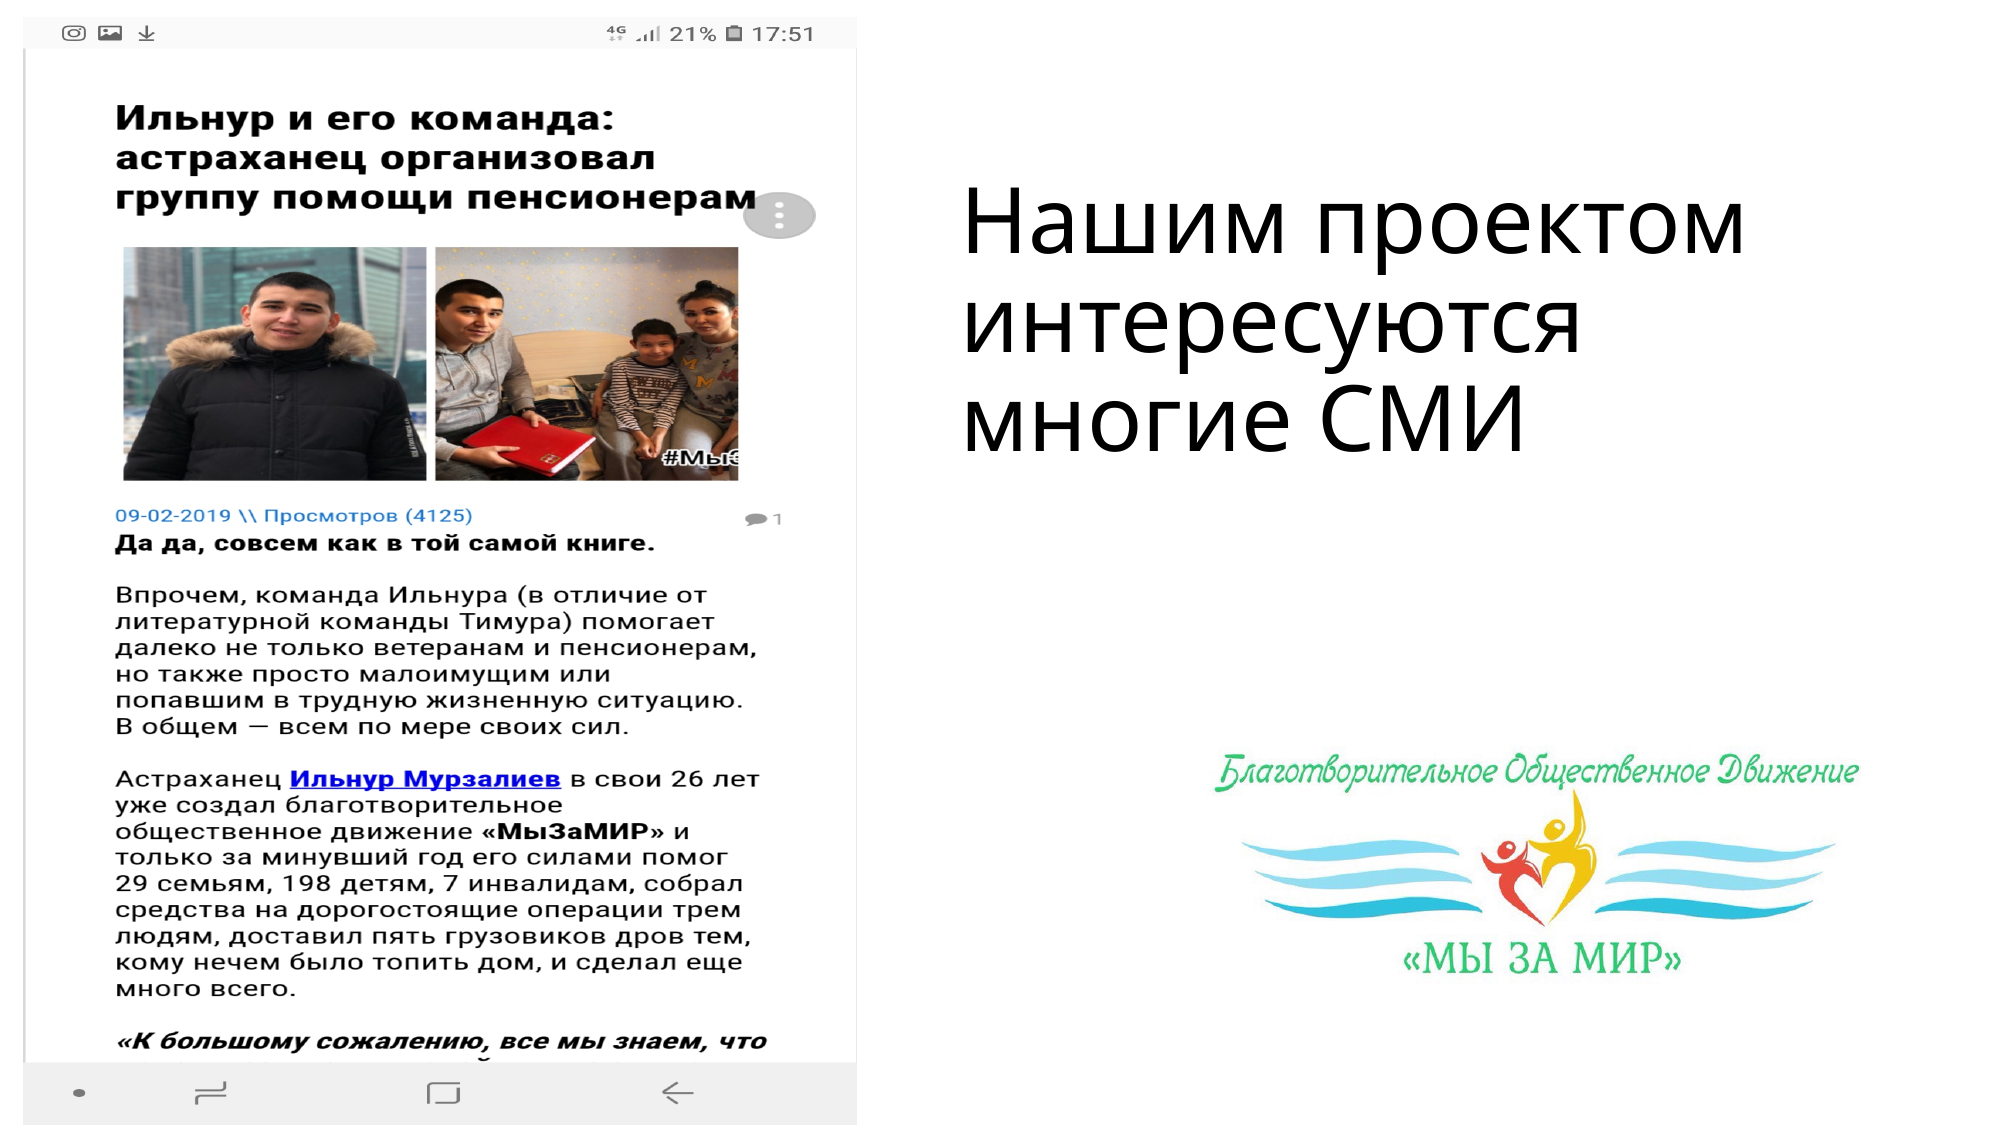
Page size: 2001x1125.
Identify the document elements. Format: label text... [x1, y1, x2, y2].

picture [1182, 733, 1902, 1015]
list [23, 17, 857, 1125]
title Нашим проектом интересуются многие СМИ [945, 110, 1882, 536]
